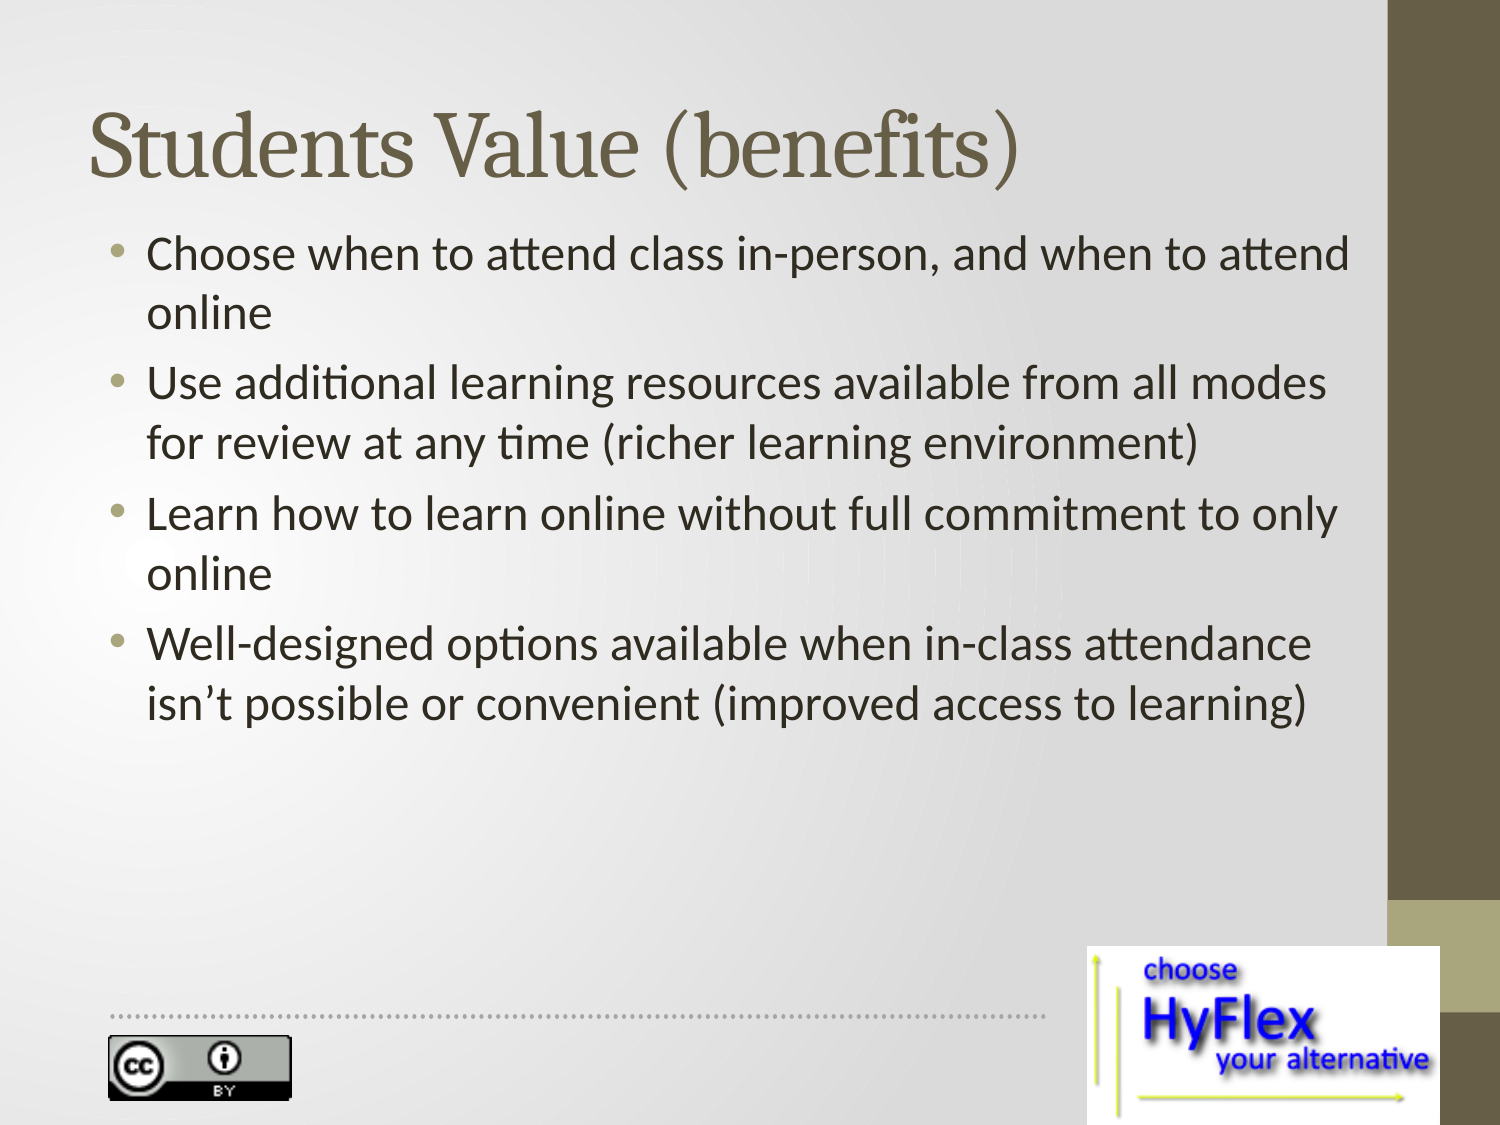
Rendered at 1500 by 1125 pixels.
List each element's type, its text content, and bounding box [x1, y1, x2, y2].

title Students Value (benefits) [75, 45, 1325, 212]
list Choose when to attend class in-person, and when to attend online Use additional learning resources available from all modes for review at any time (richer learning environment) Learn how to learn online without full commitment to only online Well-designed options available when in-class attendance isn’t possible or convenient (improved access to learning) [75, 212, 1400, 1050]
picture [1087, 946, 1440, 1125]
picture [108, 1050, 292, 1101]
